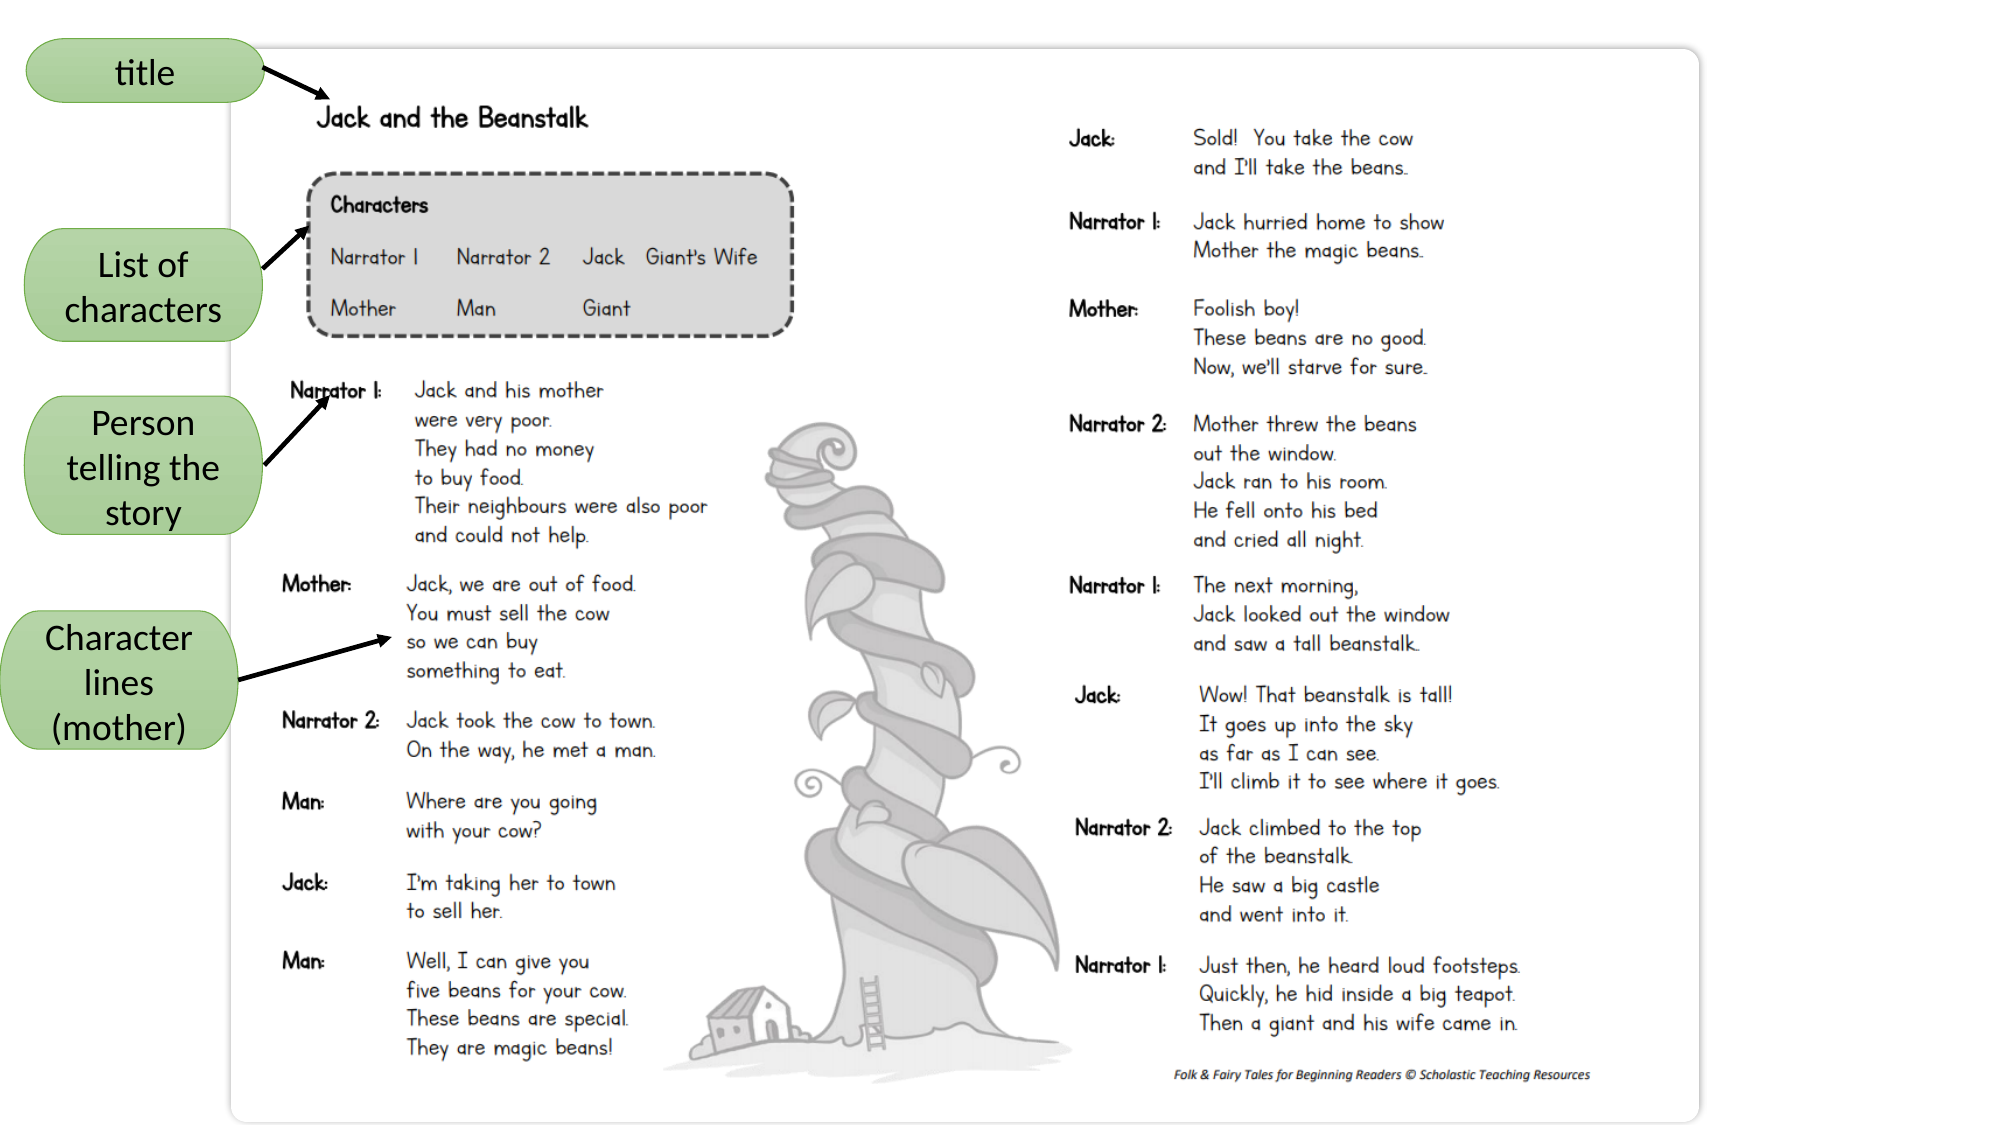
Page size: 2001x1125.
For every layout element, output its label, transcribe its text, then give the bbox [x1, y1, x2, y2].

text_box Person telling the story [23, 395, 262, 535]
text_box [238, 636, 392, 681]
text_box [262, 225, 310, 269]
picture [262, 80, 1668, 1092]
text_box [262, 67, 330, 100]
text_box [264, 395, 330, 466]
text_box Character lines (mother) [0, 610, 239, 750]
text_box List of characters [23, 228, 262, 342]
text_box title [25, 38, 265, 103]
